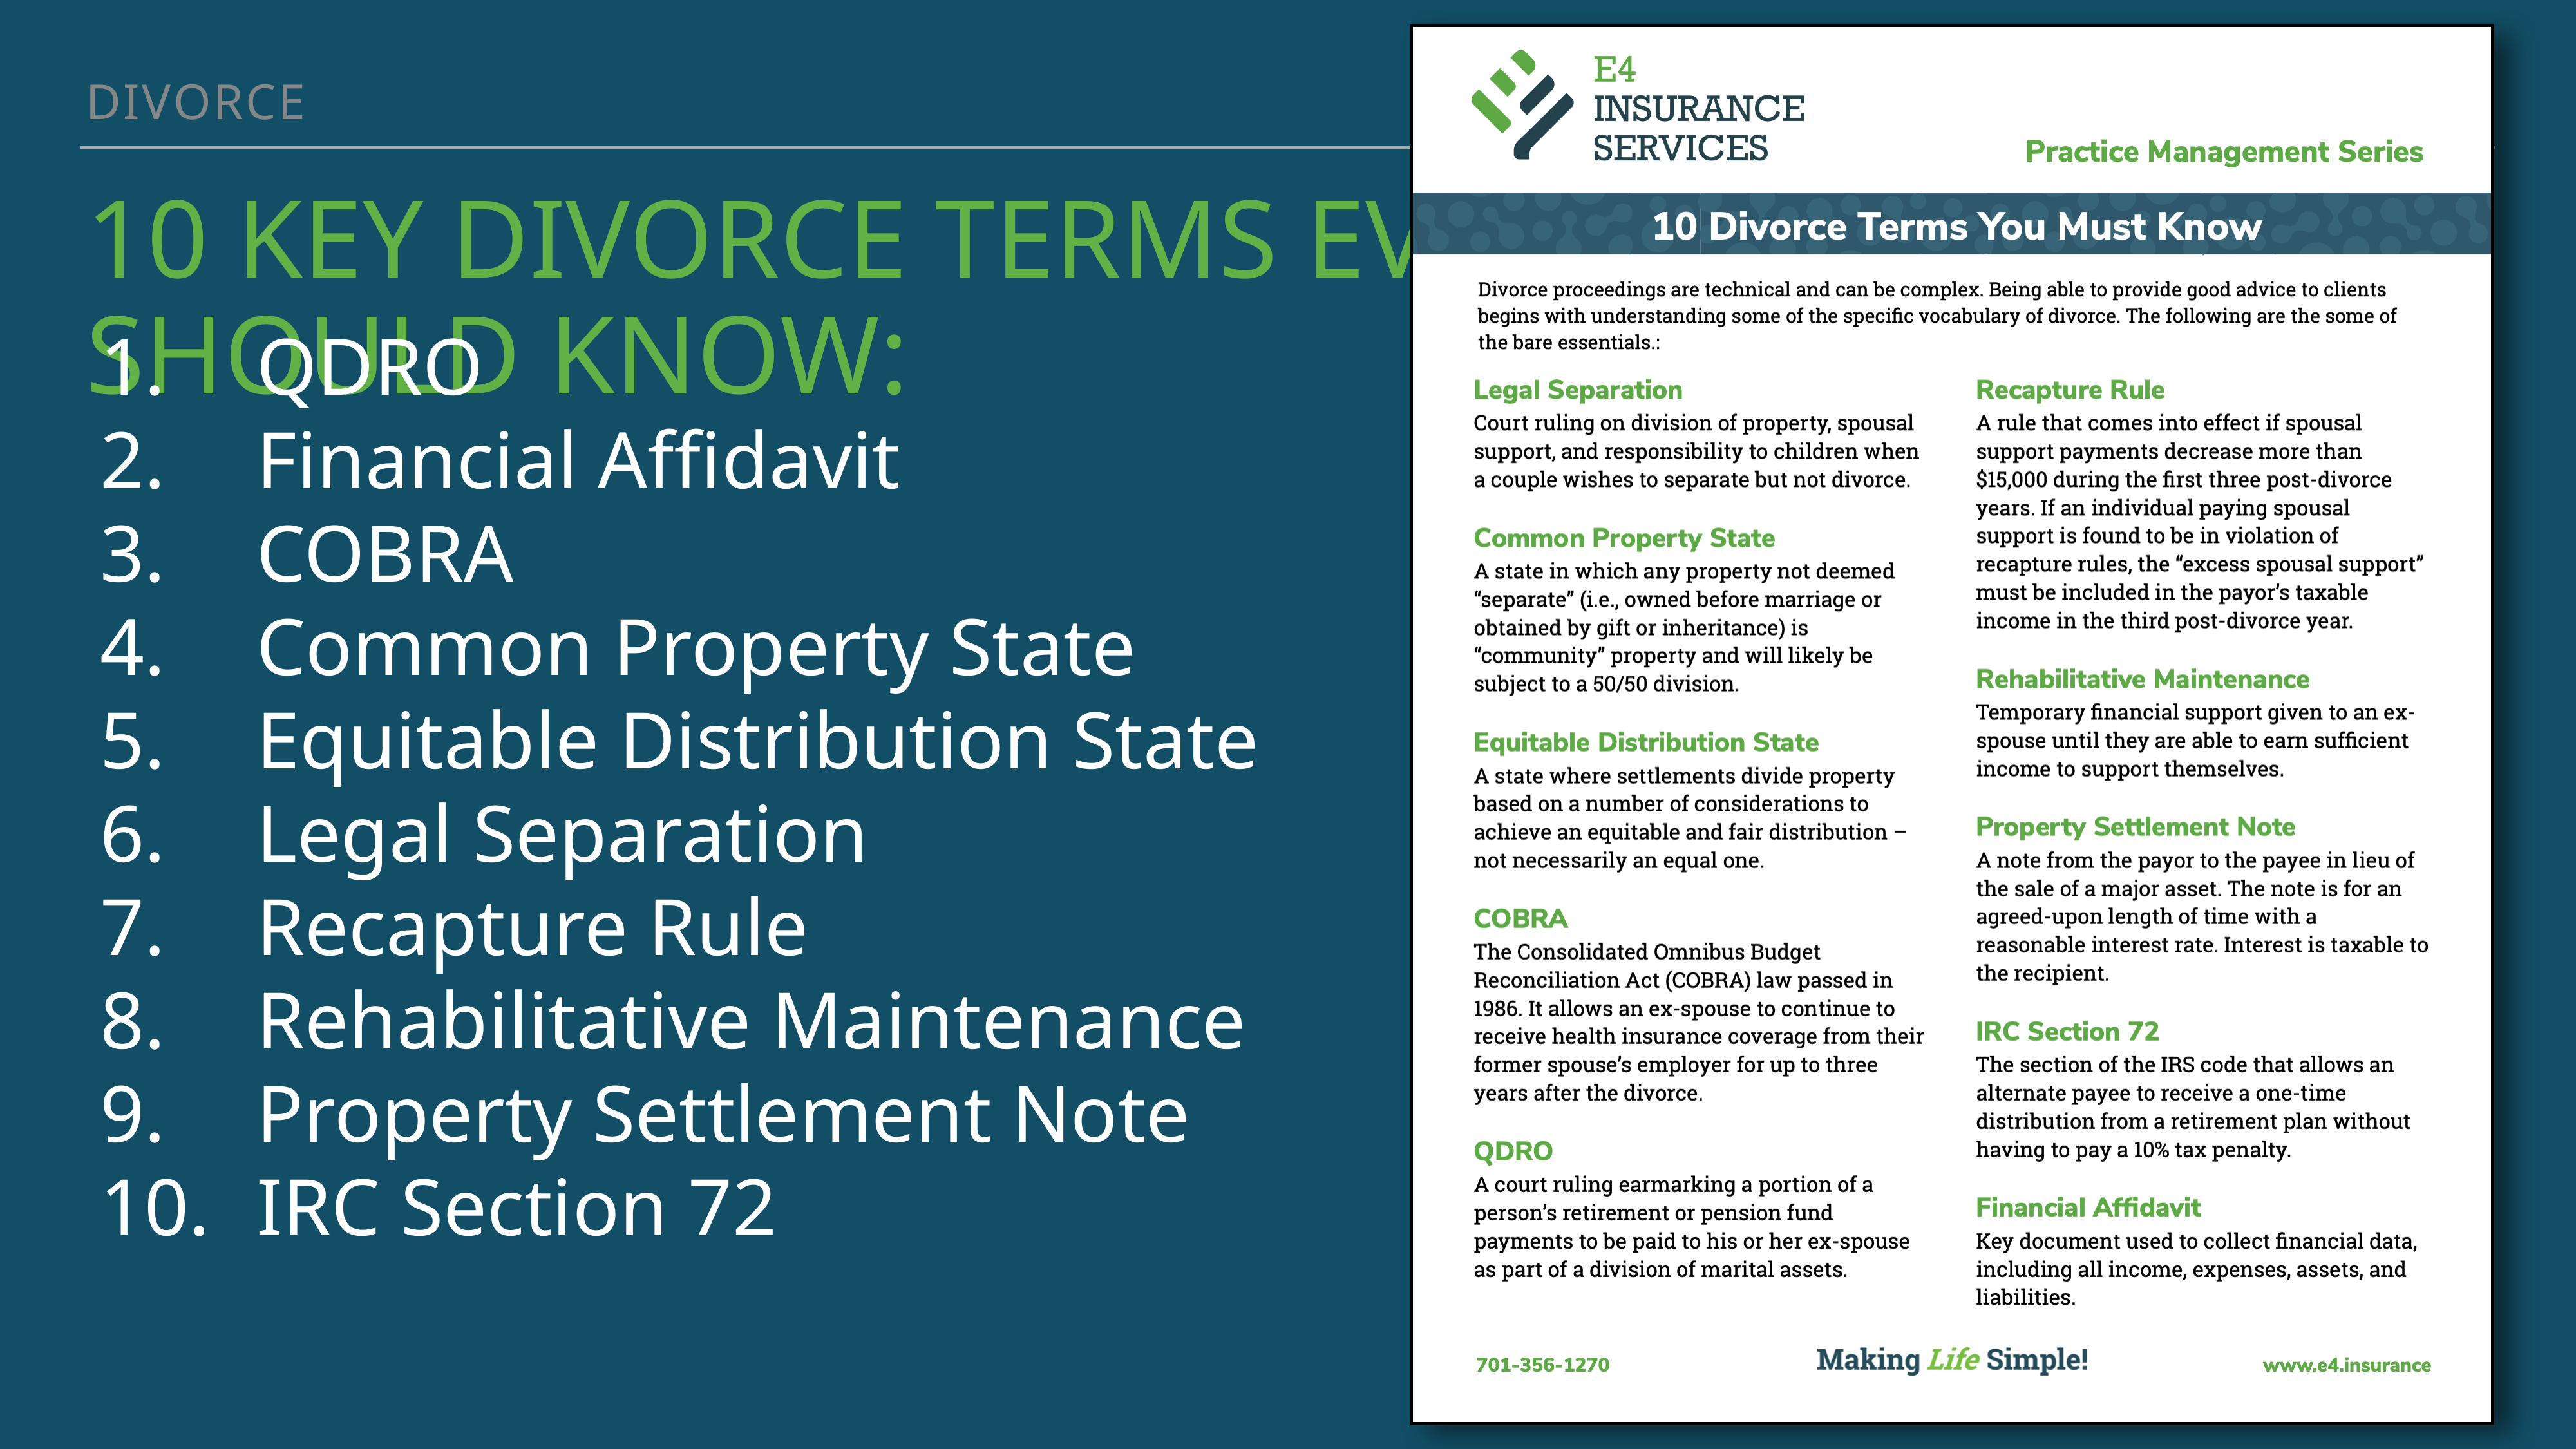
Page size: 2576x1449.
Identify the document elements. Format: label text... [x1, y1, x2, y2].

text_box QDRO Financial Affidavit COBRA Common Property State Equitable Distribution State Legal Separation Recapture Rule Rehabilitative Maintenance Property Settlement Note IRC Section 72 [94, 312, 1410, 1416]
title 10 Key Divorce Terms Every advisor should know: [80, 179, 1410, 288]
list Divorce [80, 66, 1410, 135]
picture [1412, 26, 2492, 1423]
